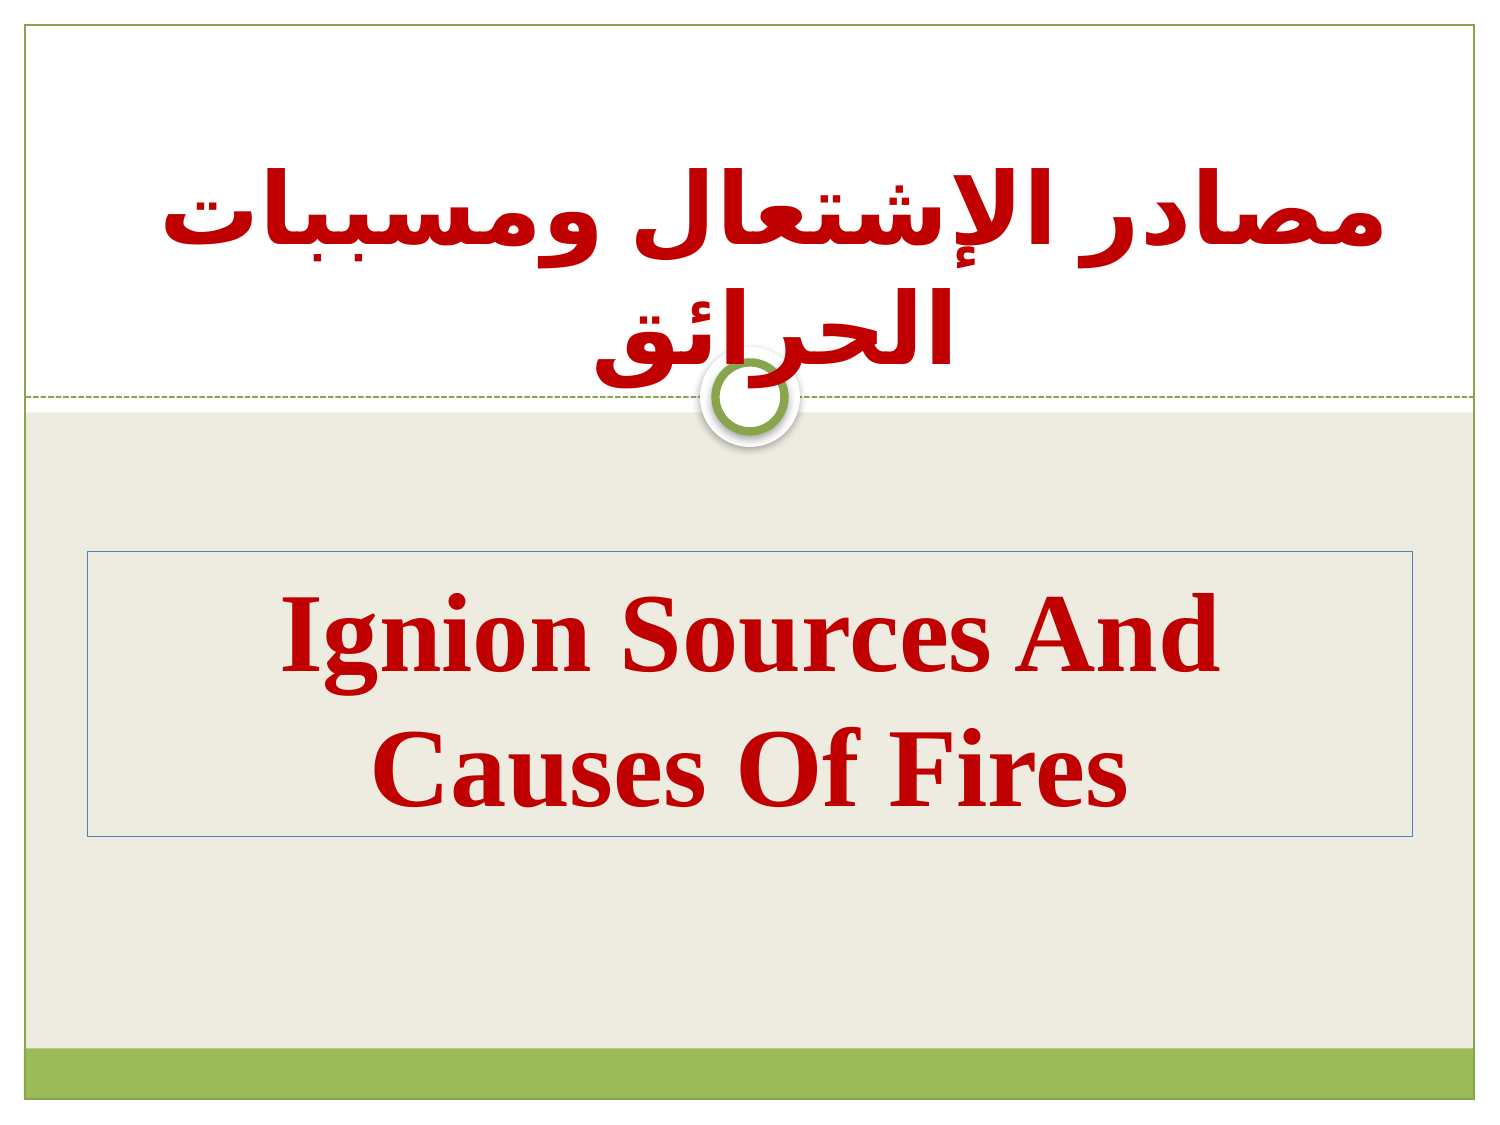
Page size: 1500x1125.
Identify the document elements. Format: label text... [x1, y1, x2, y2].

text_box مصادر الإشتعال ومسببات الحرائق [125, 137, 1425, 393]
text_box Ignion Sources And Causes Of Fires [87, 551, 1413, 837]
